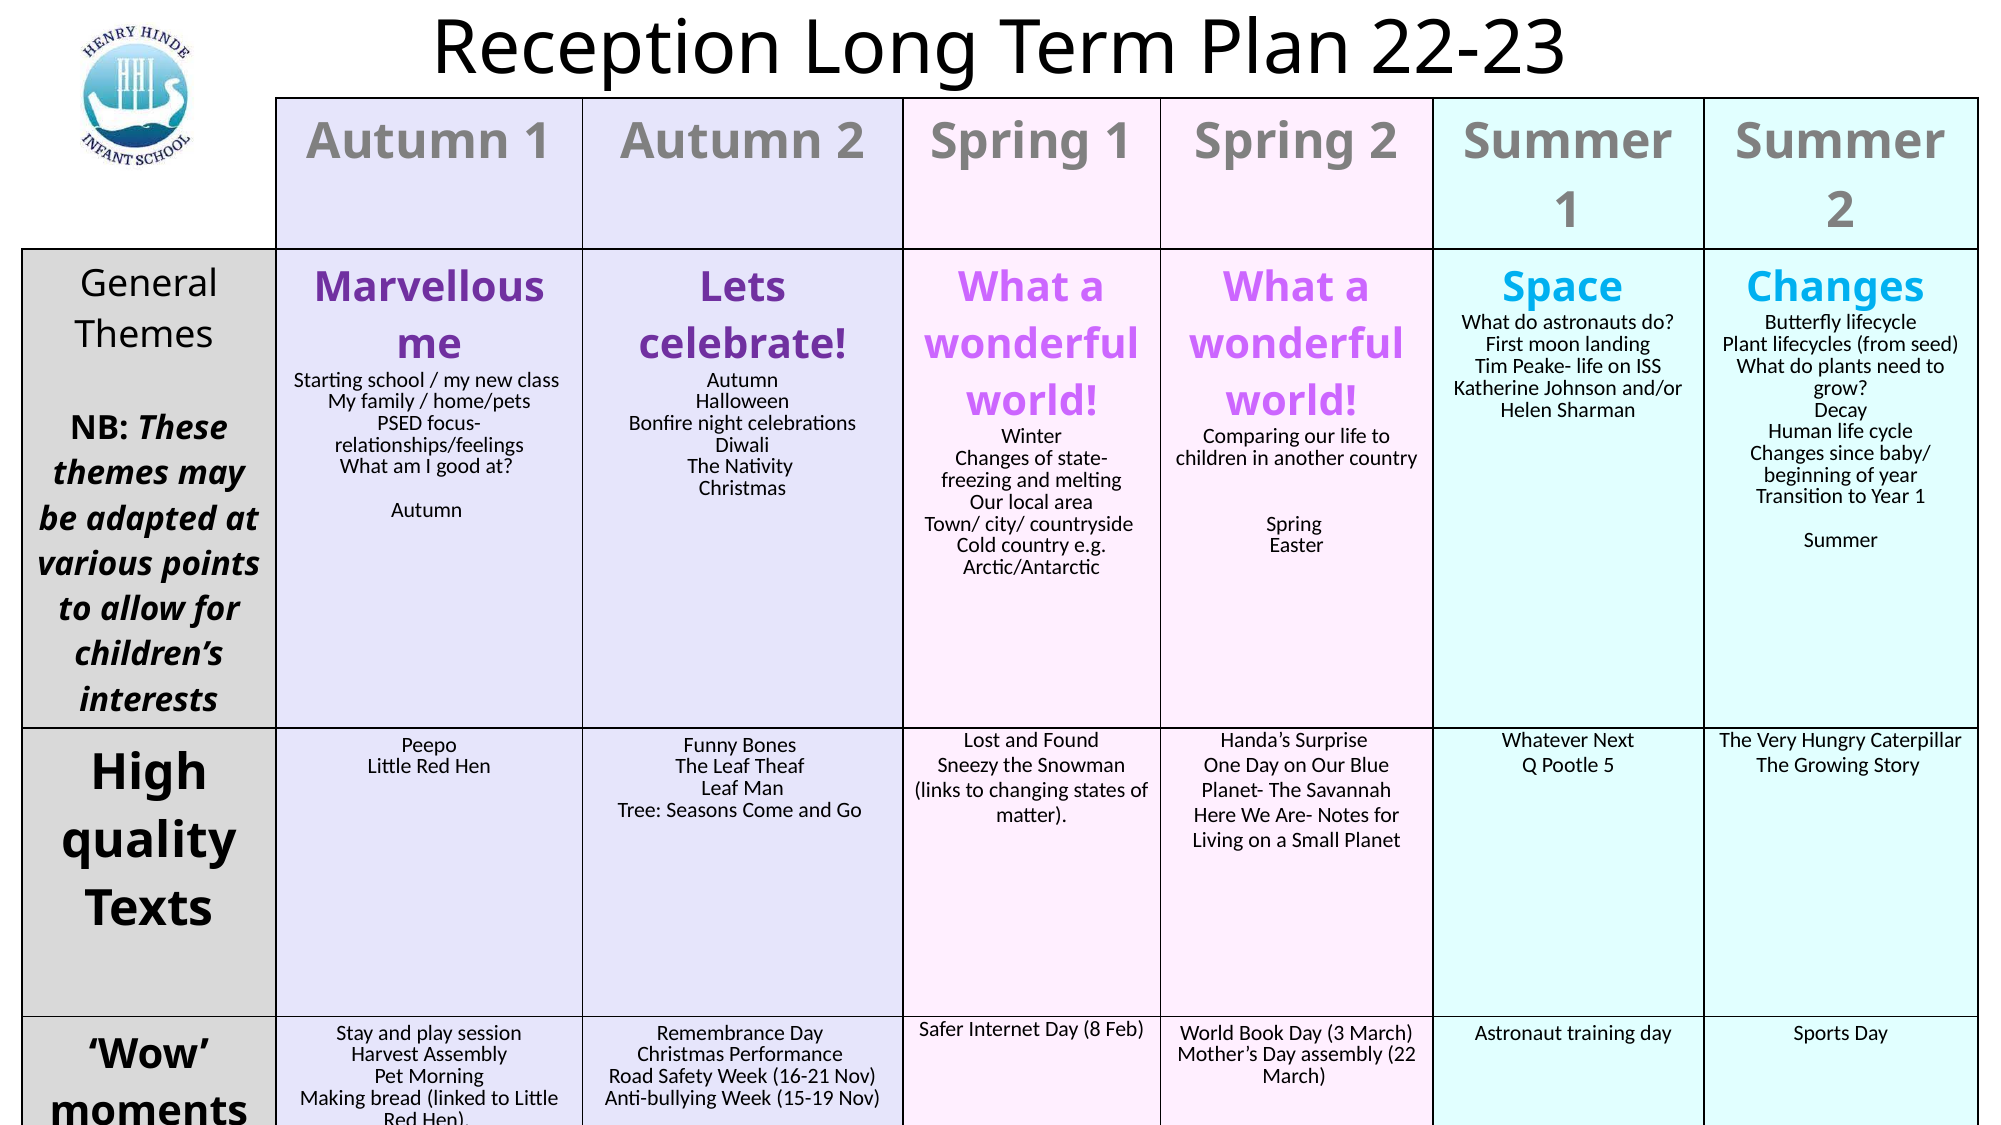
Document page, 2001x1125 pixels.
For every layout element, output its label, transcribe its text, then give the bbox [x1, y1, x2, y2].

table_cell Whatever Next Q Pootle 5 [1434, 729, 1703, 1016]
table_cell ‘Wow’ moments / Enrichment [23, 1017, 275, 1125]
table_cell Handa’s Surprise One Day on Our Blue Planet- The Savannah Here We Are- Notes for Living on a Small Planet [1161, 729, 1432, 1016]
table_cell Remembrance Day Christmas Performance Road Safety Week (16-21 Nov) Anti-bullying Week (15-19 Nov) [583, 1017, 902, 1125]
table_cell Funny Bones The Leaf Theaf Leaf Man Tree: Seasons Come and Go [583, 729, 902, 1016]
table_cell World Book Day (3 March) Mother’s Day assembly (22 March) [1161, 1017, 1432, 1125]
table_cell Sports Day [1705, 1017, 1977, 1125]
table_cell Safer Internet Day (8 Feb) [904, 1017, 1160, 1125]
table_cell What a wonderful world! Winter Changes of state- freezing and melting Our local area Town/ city/ countryside Cold country e.g. Arctic/Antarctic [904, 250, 1160, 727]
table_cell Astronaut training day [1434, 1017, 1703, 1125]
table_cell Space What do astronauts do? First moon landing Tim Peake- life on ISS Katherine Johnson and/or Helen Sharman [1434, 250, 1703, 727]
table_header [22, 98, 275, 248]
table_header Autumn 2 [583, 99, 902, 248]
table_cell General Themes NB: These themes may be adapted at various points to allow for children’s interests [23, 250, 275, 727]
table_header Autumn 1 [277, 99, 582, 248]
table_cell High quality Texts [23, 729, 275, 1016]
table_cell Lets celebrate! Autumn Halloween Bonfire night celebrations Diwali The Nativity Christmas [583, 250, 902, 727]
picture [70, 22, 204, 174]
table_header Summer 2 [1705, 99, 1977, 248]
table_cell Stay and play session Harvest Assembly Pet Morning Making bread (linked to Little Red Hen). [277, 1017, 582, 1125]
table_cell Lost and Found Sneezy the Snowman (links to changing states of matter). [904, 729, 1160, 1016]
table_header Spring 2 [1161, 99, 1432, 248]
text_box Reception Long Term Plan 22-23 [137, 0, 1863, 98]
table_cell The Very Hungry Caterpillar The Growing Story [1705, 729, 1977, 1016]
table_cell Peepo Little Red Hen [277, 729, 582, 1016]
table_cell Marvellous me Starting school / my new class My family / home/pets PSED focus- relationships/feelings What am I good at? Autumn [277, 250, 582, 727]
table_cell Changes Butterfly lifecycle Plant lifecycles (from seed) What do plants need to grow? Decay Human life cycle Changes since baby/ beginning of year Transition to Year 1 Summer [1705, 250, 1977, 727]
table_header Spring 1 [904, 99, 1160, 248]
table_cell What a wonderful world! Comparing our life to children in another country Spring Easter [1161, 250, 1432, 727]
table_header Summer 1 [1434, 99, 1703, 248]
